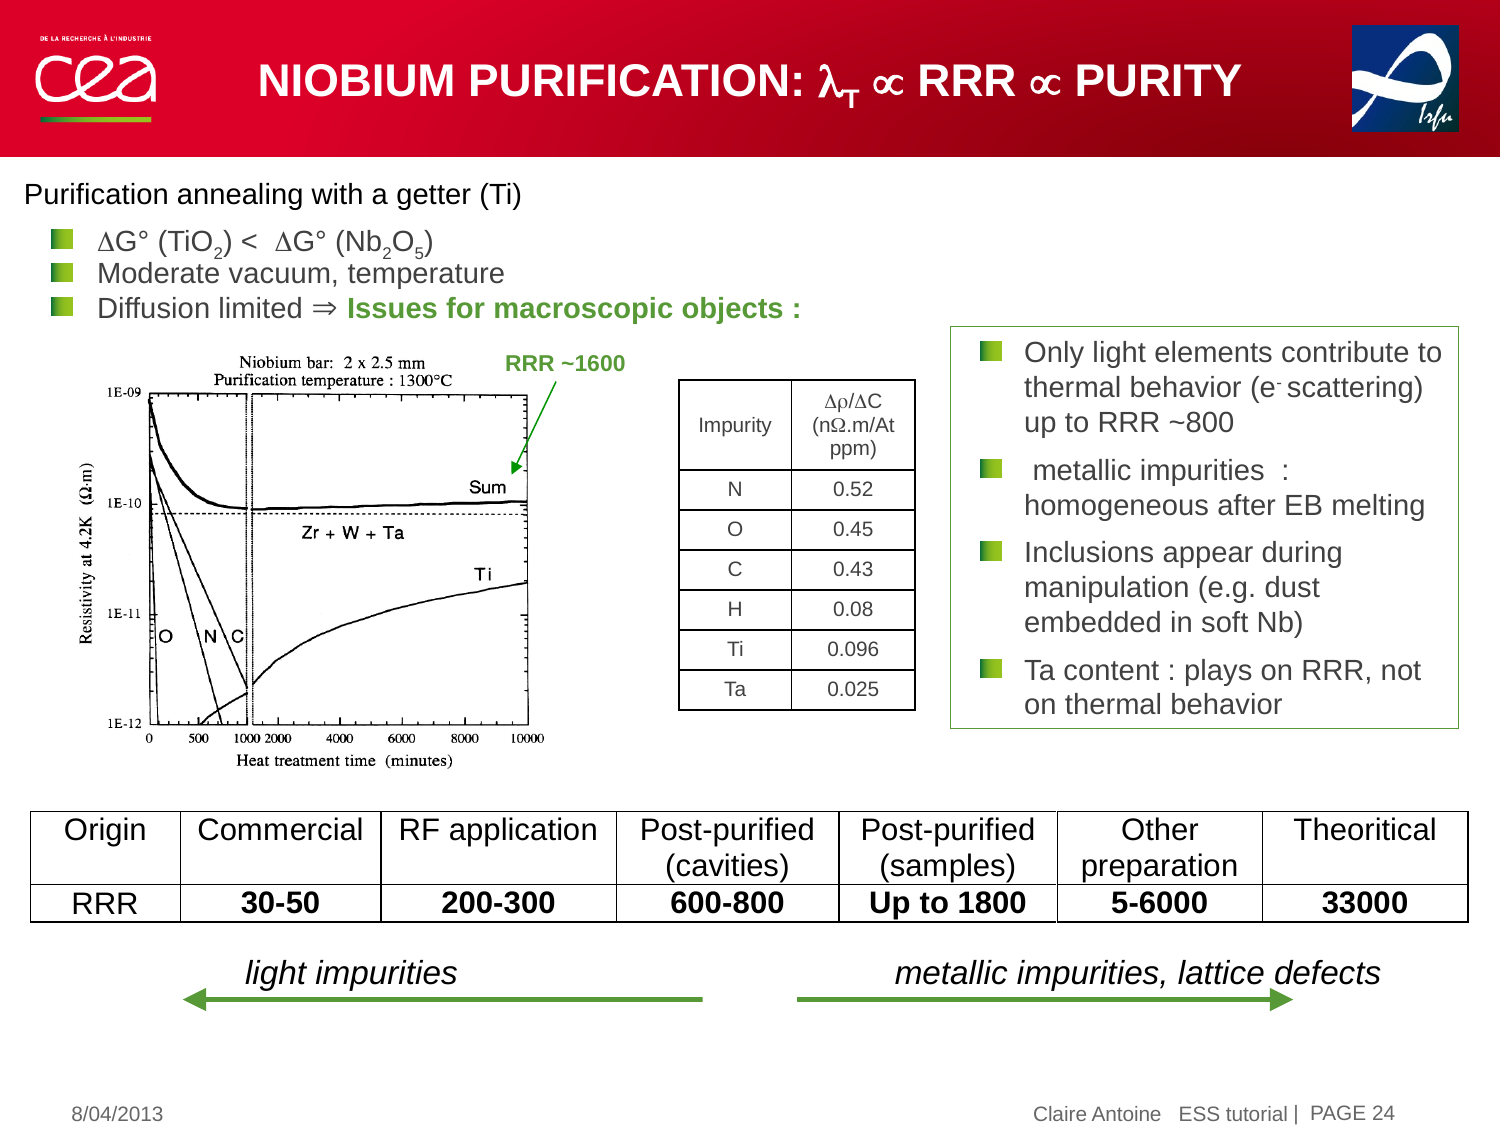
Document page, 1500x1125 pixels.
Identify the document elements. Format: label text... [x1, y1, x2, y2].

picture [51, 297, 73, 316]
picture [980, 659, 1002, 678]
text_box Only light elements contribute to thermal behavior (e- scattering) up to RRR ~800 metallic impurities : homogeneous after EB melting Inclusions appear during manipulation (e.g. dust embedded in soft Nb) Ta content : plays on RRR, not on thermal behavior [950, 326, 1459, 729]
list Purification annealing with a getter (Ti) DG° (TiO2) < DG° (Nb2O5) Moderate vacuum, temperature Diffusion limited  Issues for macroscopic objects : [23, 168, 845, 382]
picture [51, 229, 73, 249]
table_cell 0.43 [792, 551, 914, 589]
title Niobium purification: lT  RRR  purity [194, 7, 1306, 157]
table_cell H [680, 591, 791, 629]
slide_number | PAGE 24 [1293, 1082, 1477, 1125]
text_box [29, 810, 1483, 1000]
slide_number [71, 1082, 310, 1125]
table_cell O [680, 511, 791, 549]
table_cell Ta [680, 671, 791, 709]
picture [51, 263, 73, 282]
table_header Dr/DC (nW.m/At ppm) [792, 381, 914, 469]
picture [980, 341, 1002, 361]
table_cell N [680, 471, 791, 509]
footer Claire Antoine ESS tutorial [313, 1082, 1288, 1125]
picture [0, 0, 1500, 157]
table_cell 0.52 [792, 471, 914, 509]
picture [980, 541, 1002, 561]
table_cell 0.025 [792, 671, 914, 709]
table_cell 0.08 [792, 591, 914, 629]
table_cell Ti [680, 631, 791, 669]
table_cell C [680, 551, 791, 589]
picture [980, 459, 1002, 478]
table_cell 0.45 [792, 511, 914, 549]
table_header Impurity [680, 381, 791, 469]
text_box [57, 337, 668, 777]
table_cell 0.096 [792, 631, 914, 669]
